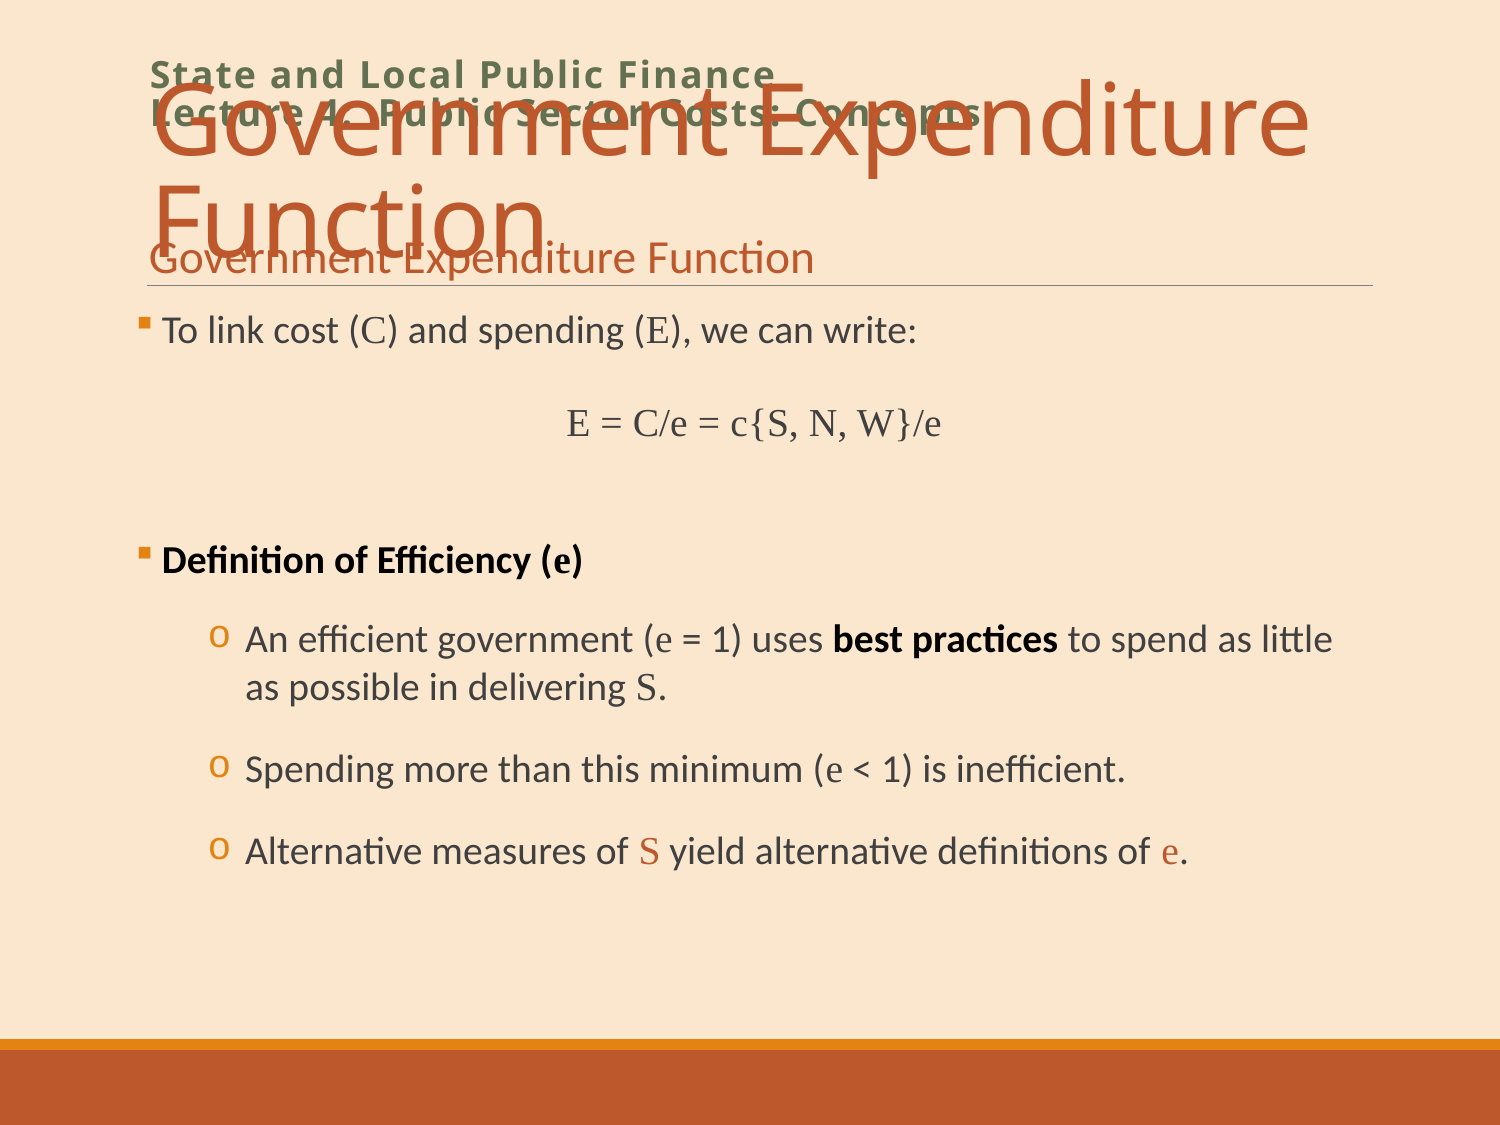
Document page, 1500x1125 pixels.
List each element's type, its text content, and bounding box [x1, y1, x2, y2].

title Government Expenditure Function [135, 47, 1373, 285]
list Government Expenditure Function To link cost (C) and spending (E), we can write: E = C/e = c{S, N, W}/e Definition of Efficiency (e) An efficient government (e = 1) uses best practices to spend as little as possible in delivering S. Spending more than this minimum (e < 1) is inefficient. Alternative measures of S yield alternative definitions of e. [135, 224, 1374, 885]
